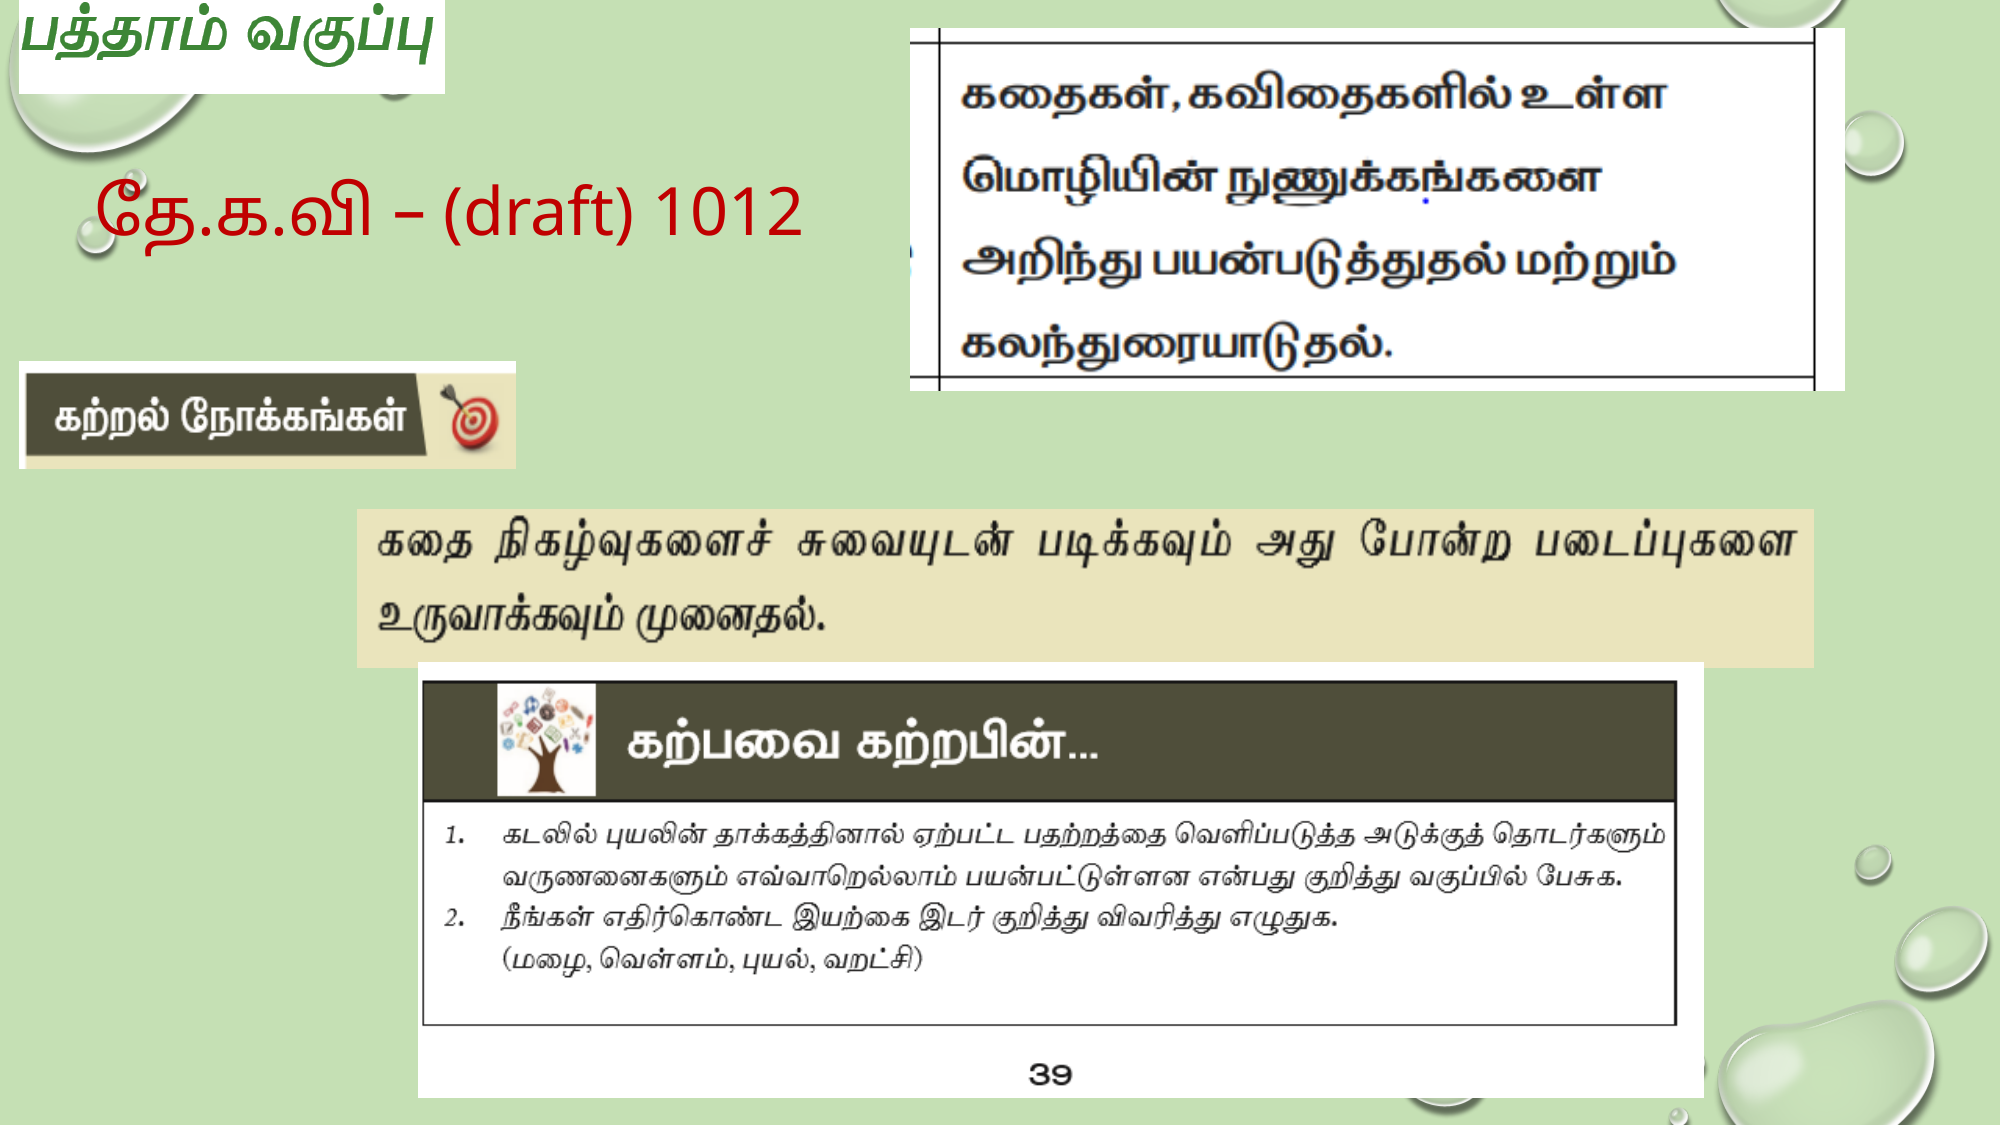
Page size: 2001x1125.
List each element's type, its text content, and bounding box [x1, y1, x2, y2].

text_box தே.க.வி – (draft) 1012 [79, 161, 821, 257]
picture [0, 0, 2000, 1125]
